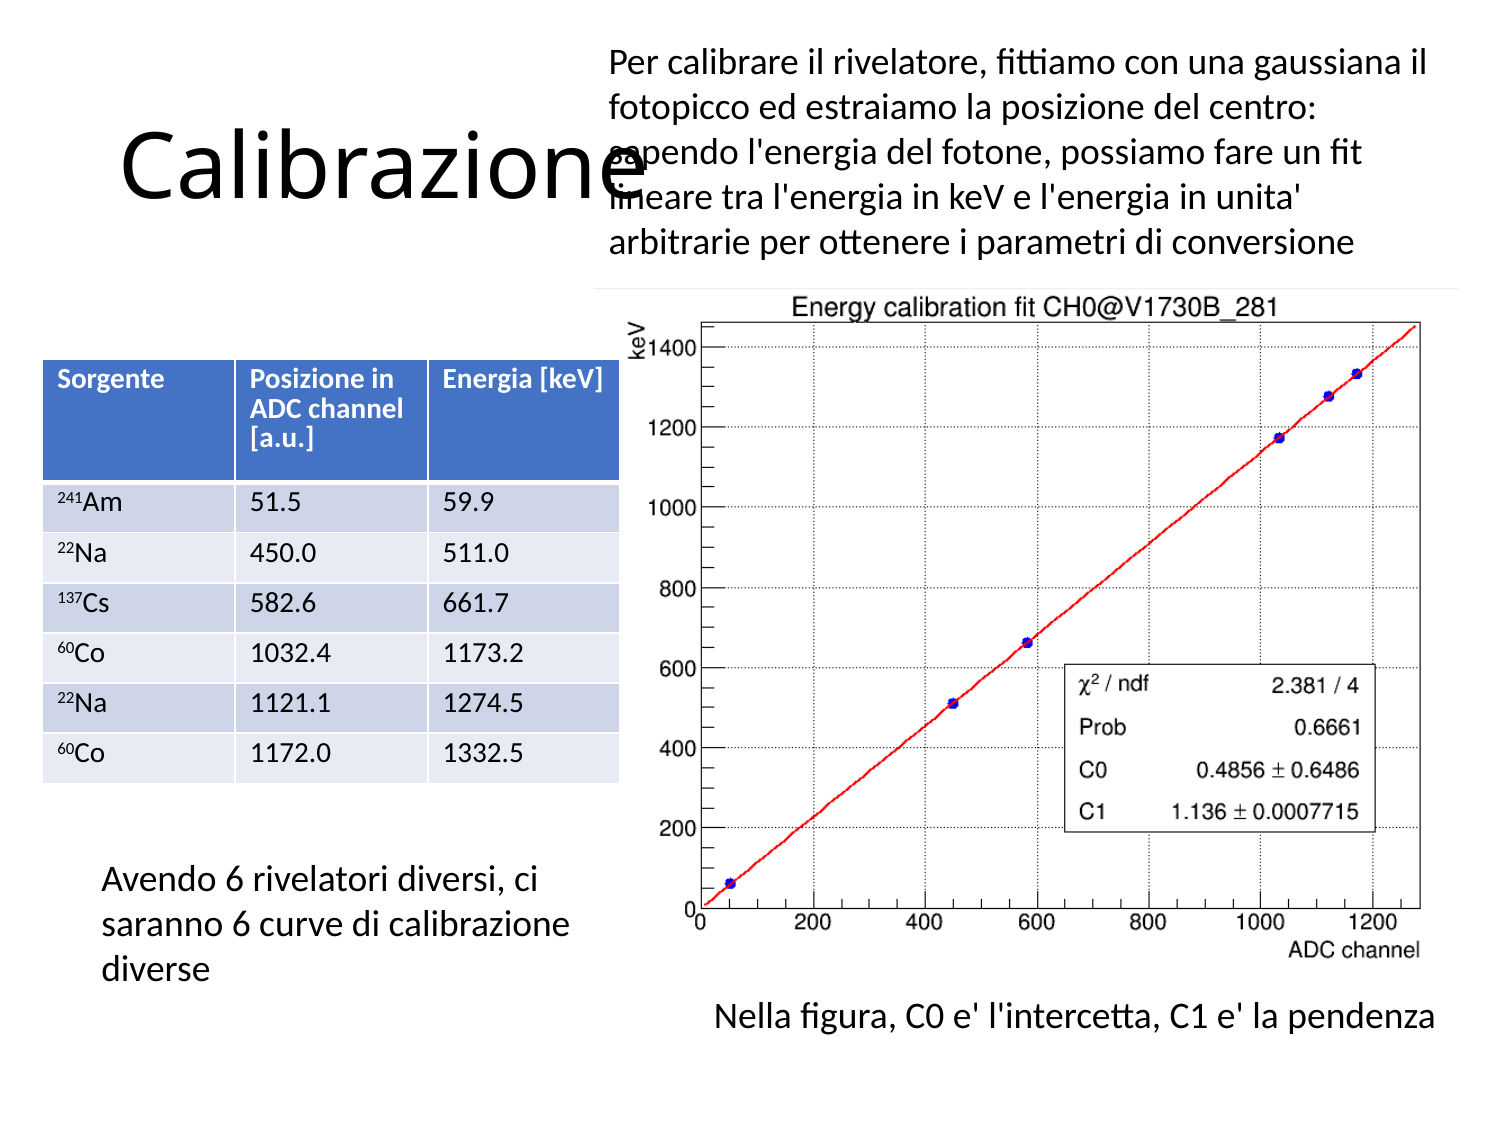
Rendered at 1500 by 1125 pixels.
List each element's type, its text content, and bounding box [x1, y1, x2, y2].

table_cell 661.7 [429, 584, 594, 632]
title Calibrazione [103, 59, 1397, 278]
text_box Avendo 6 rivelatori diversi, ci saranno 6 curve di calibrazione diverse [86, 846, 595, 997]
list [594, 288, 1459, 962]
table_cell 22Na [43, 533, 234, 582]
table_cell 51.5 [236, 485, 427, 532]
table_cell 137Cs [43, 584, 234, 632]
table_cell 1173.2 [429, 634, 594, 682]
table_cell 22Na [43, 684, 234, 732]
table_cell 1032.4 [236, 634, 427, 682]
table_cell 582.6 [236, 584, 427, 632]
text_box Per calibrare il rivelatore, fittiamo con una gaussiana il fotopicco ed estraiamo la posizione del centro: sapendo l'energia del fotone, possiamo fare un fit lineare tra l'energia in keV e l'energia in unita' arbitrarie per ottenere i parametri di conversione [593, 29, 1461, 270]
table_cell 59.9 [429, 485, 594, 532]
table_cell 60Co [43, 634, 234, 682]
table_header Sorgente [43, 360, 234, 480]
table_header Energia [keV] [429, 360, 594, 480]
table_cell 1274.5 [429, 684, 594, 732]
table_cell 1332.5 [429, 734, 594, 783]
table_cell 1172.0 [236, 734, 427, 783]
table_header Posizione in ADC channel [a.u.] [236, 360, 427, 480]
text_box Nella figura, C0 e' l'intercetta, C1 e' la pendenza [699, 983, 1494, 1044]
table_cell 60Co [43, 734, 234, 783]
table_cell 450.0 [236, 533, 427, 582]
table_cell 241Am [43, 485, 234, 532]
table_cell 1121.1 [236, 684, 427, 732]
table_cell 511.0 [429, 533, 594, 582]
